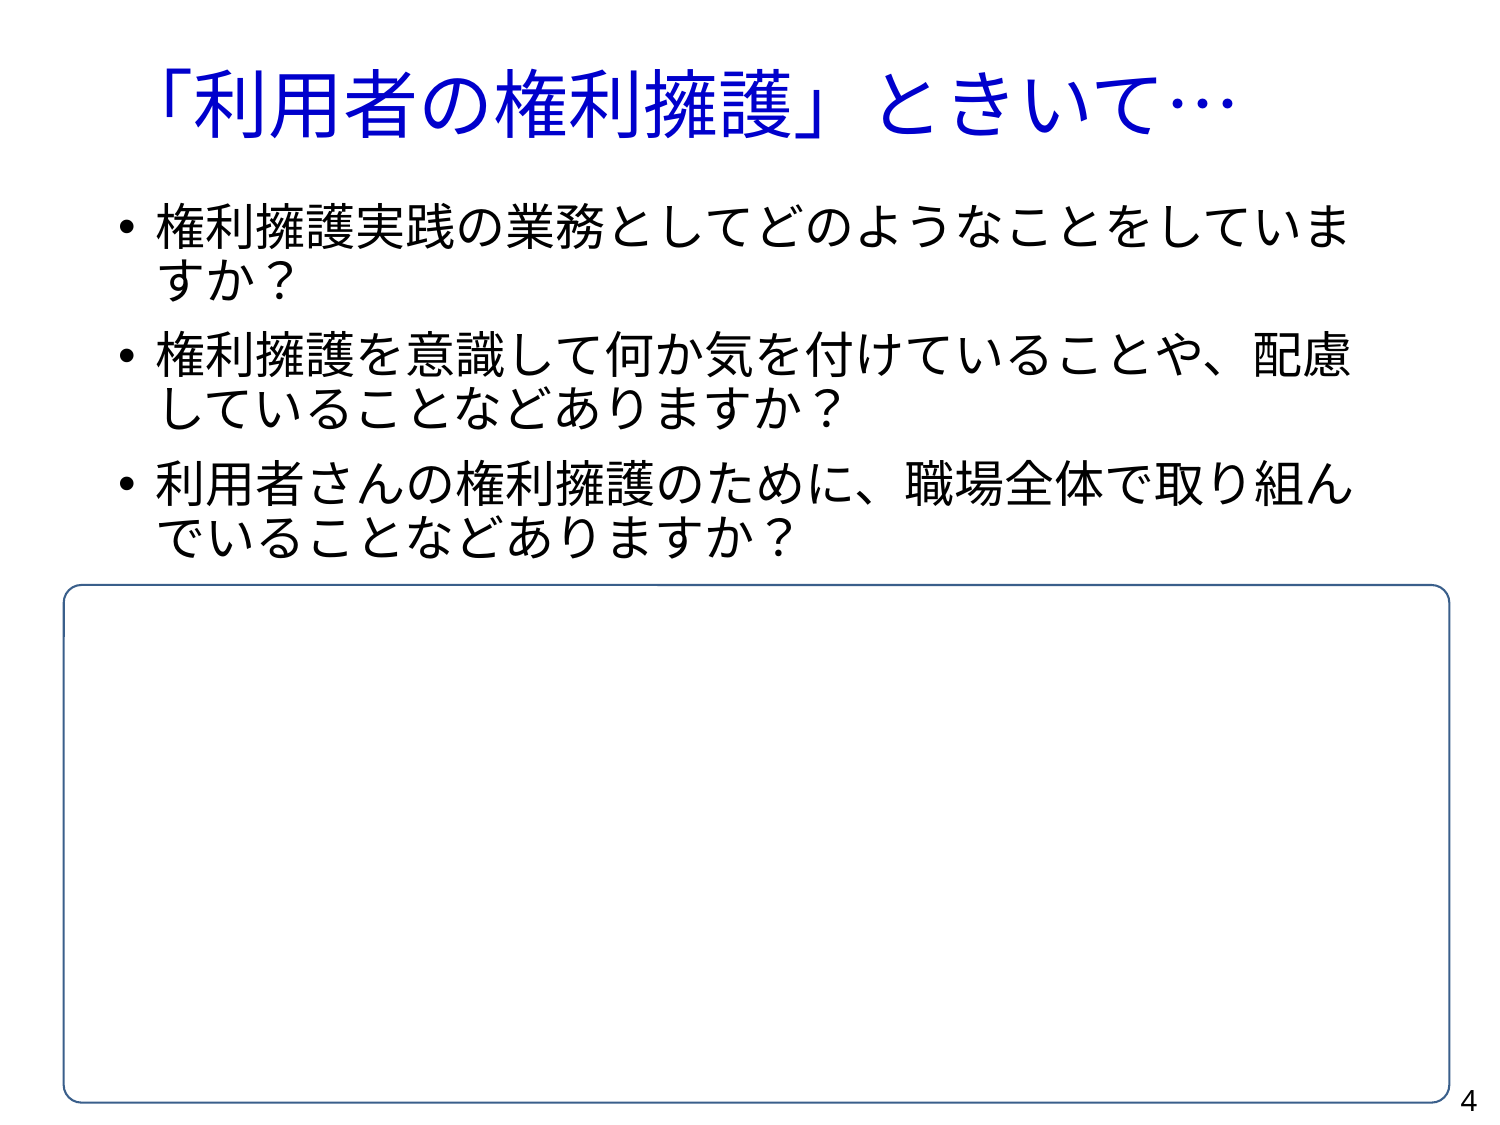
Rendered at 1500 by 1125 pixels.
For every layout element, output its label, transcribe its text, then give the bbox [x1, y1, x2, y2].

text_box [62, 583, 1451, 1104]
list 権利擁護実践の業務としてどのようなことをしていますか？ 権利擁護を意識して何か気を付けていることや、配慮していることなどありますか？ 利用者さんの権利擁護のために、職場全体で取り組んでいることなどありますか？ [103, 194, 1397, 583]
slide_number 4 [1155, 1072, 1493, 1125]
title 「利用者の権利擁護」ときいて… [103, 0, 1397, 194]
